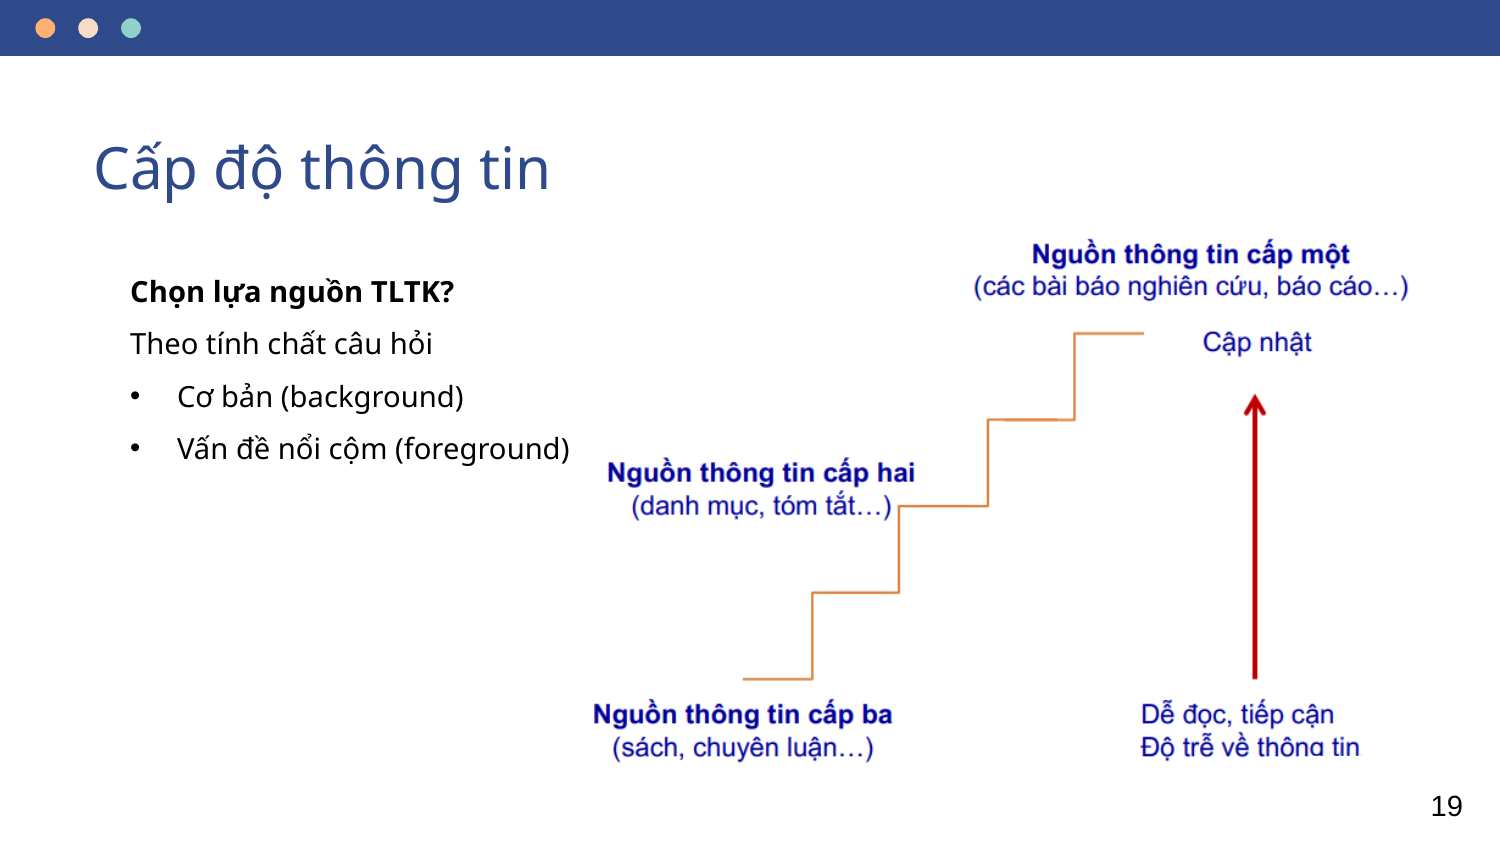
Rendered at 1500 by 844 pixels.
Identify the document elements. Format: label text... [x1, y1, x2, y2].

text_box 19 [1454, 780, 1479, 830]
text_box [0, 0, 1500, 57]
title Cấp độ thông tin [78, 115, 1005, 193]
text_box Chọn lựa nguồn TLTK? Theo tính chất câu hỏi Cơ bản (background) Vấn đề nổi cộm (foreground) [115, 248, 559, 473]
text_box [564, 166, 1451, 829]
